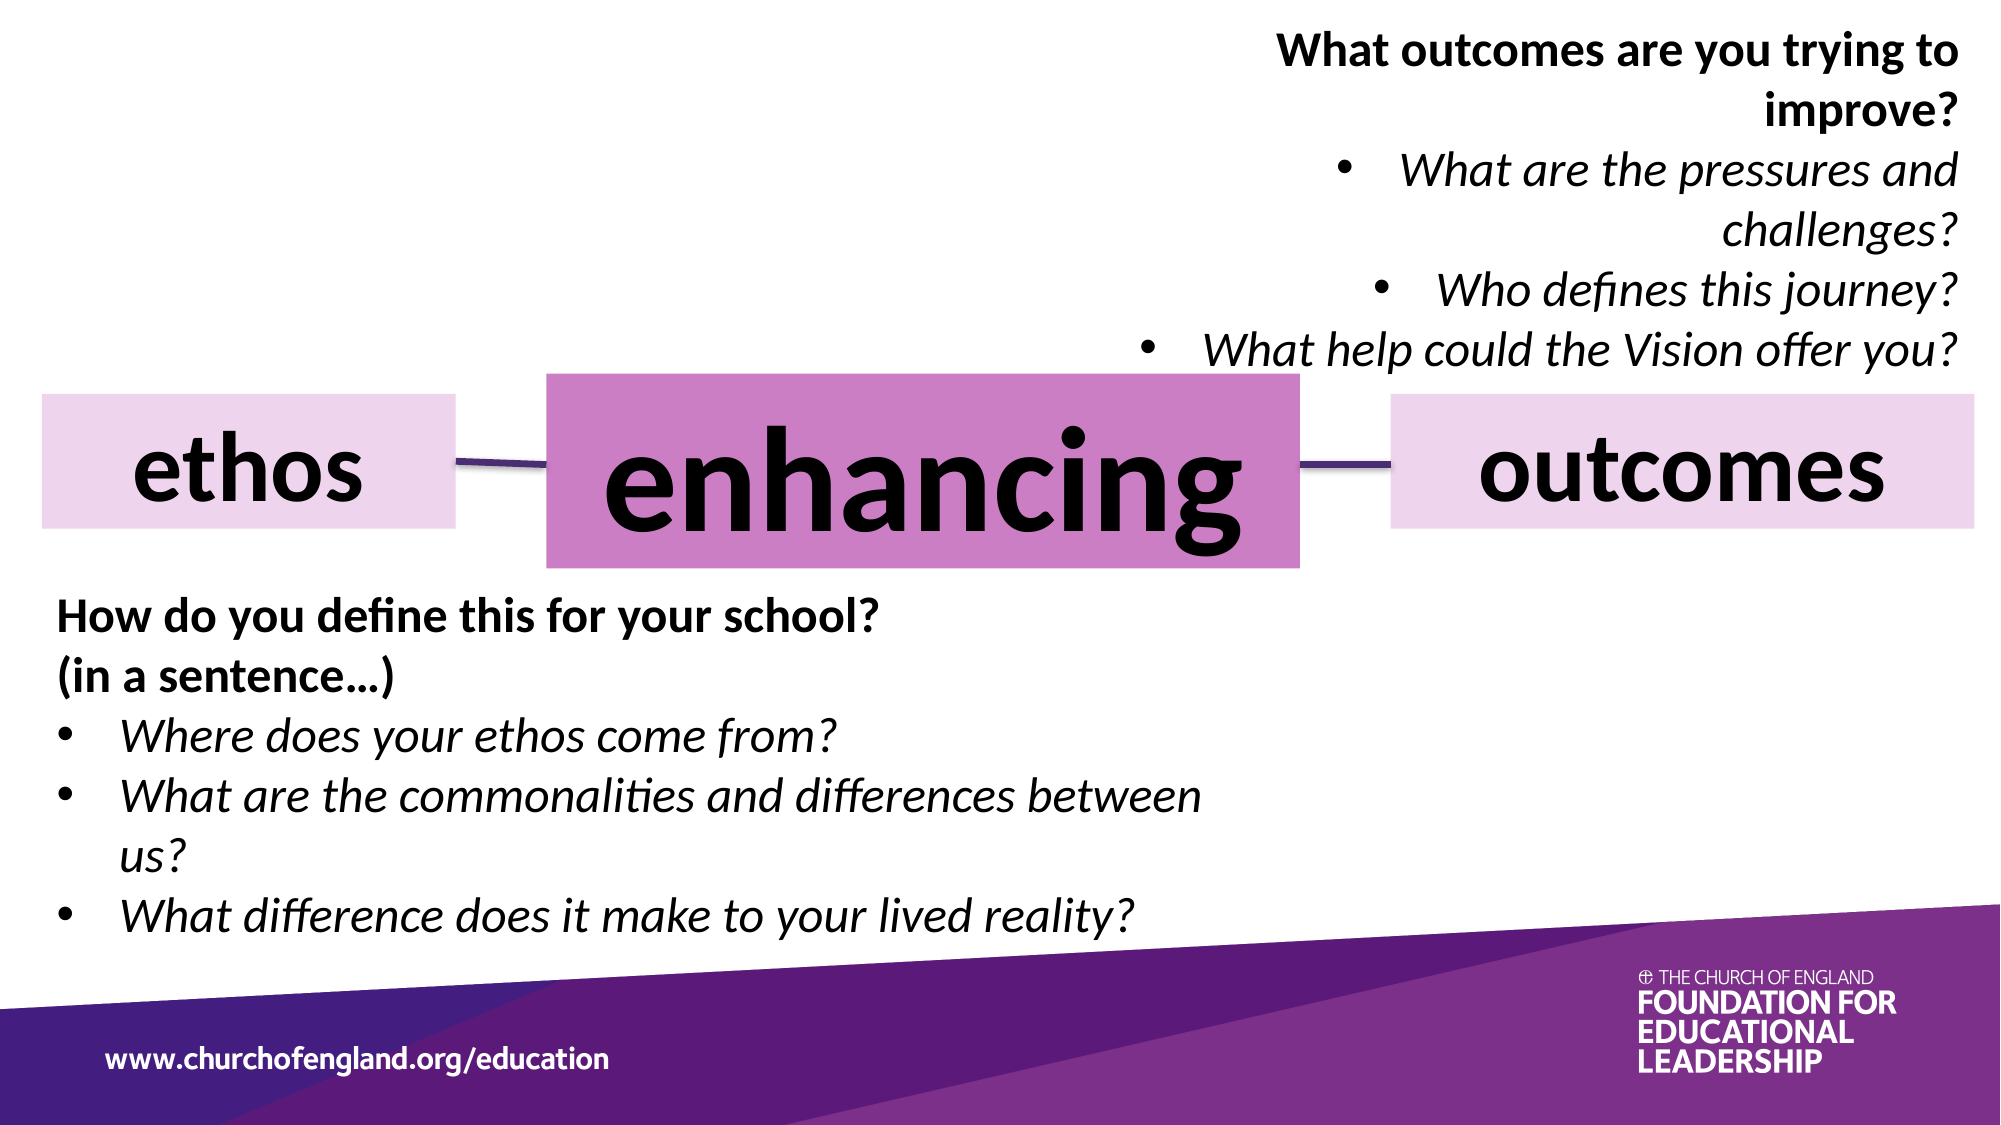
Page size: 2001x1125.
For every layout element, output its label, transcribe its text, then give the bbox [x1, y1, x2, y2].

picture [0, 0, 2000, 1125]
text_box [455, 373, 1391, 571]
text_box What outcomes are you trying to improve? What are the pressures and challenges? Who defines this journey? What help could the Vision offer you? [1076, 8, 1975, 384]
text_box outcomes [1396, 393, 1975, 529]
text_box How do you define this for your school? (in a sentence…) Where does your ethos come from? What are the commonalities and differences between us? What difference does it make to your lived reality? [41, 575, 1242, 951]
text_box ethos [41, 393, 450, 529]
